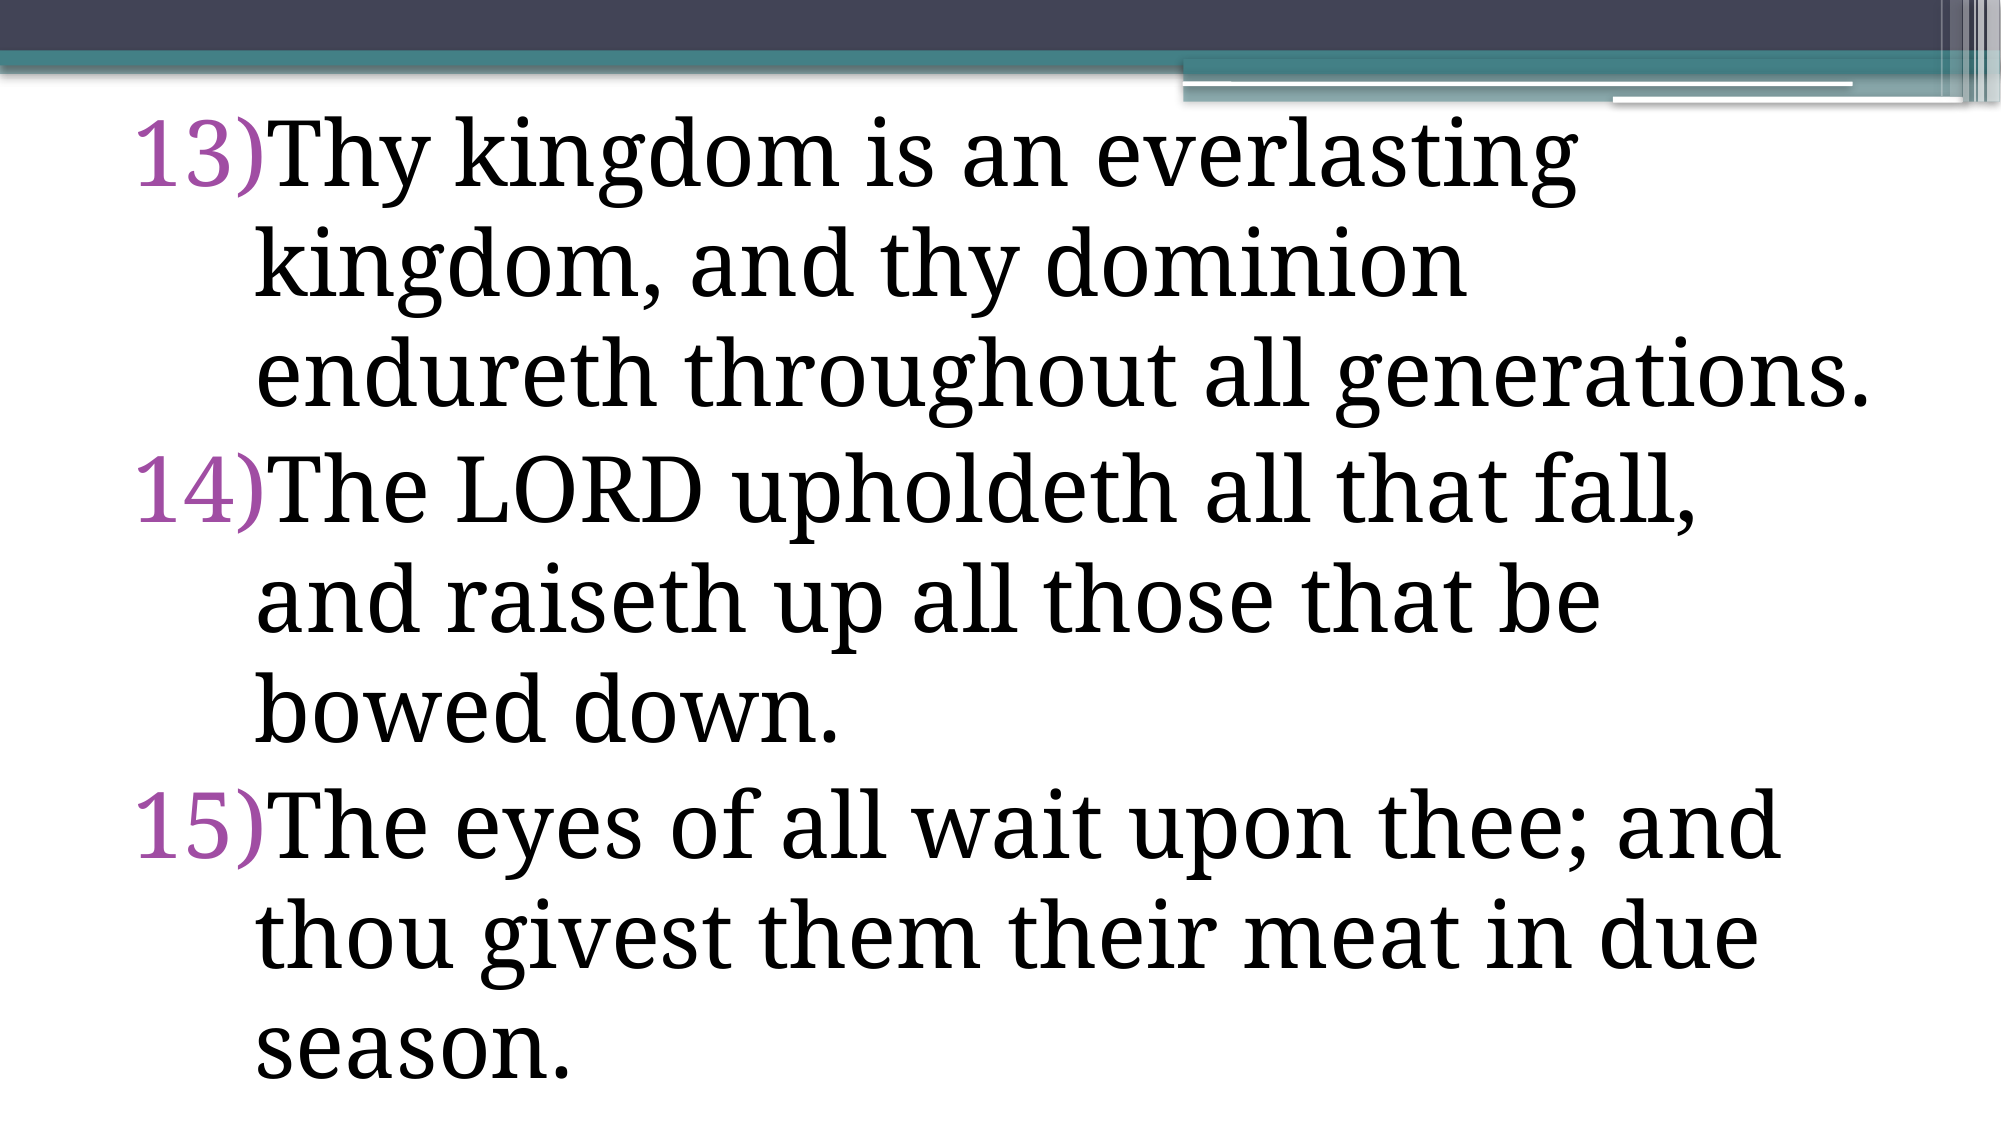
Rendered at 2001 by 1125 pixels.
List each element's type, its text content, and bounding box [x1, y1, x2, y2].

list Thy kingdom is an everlasting kingdom, and thy dominion endureth throughout all generations. The Lord upholdeth all that fall, and raiseth up all those that be bowed down. The eyes of all wait upon thee; and thou givest them their meat in due season. [99, 87, 1900, 1054]
